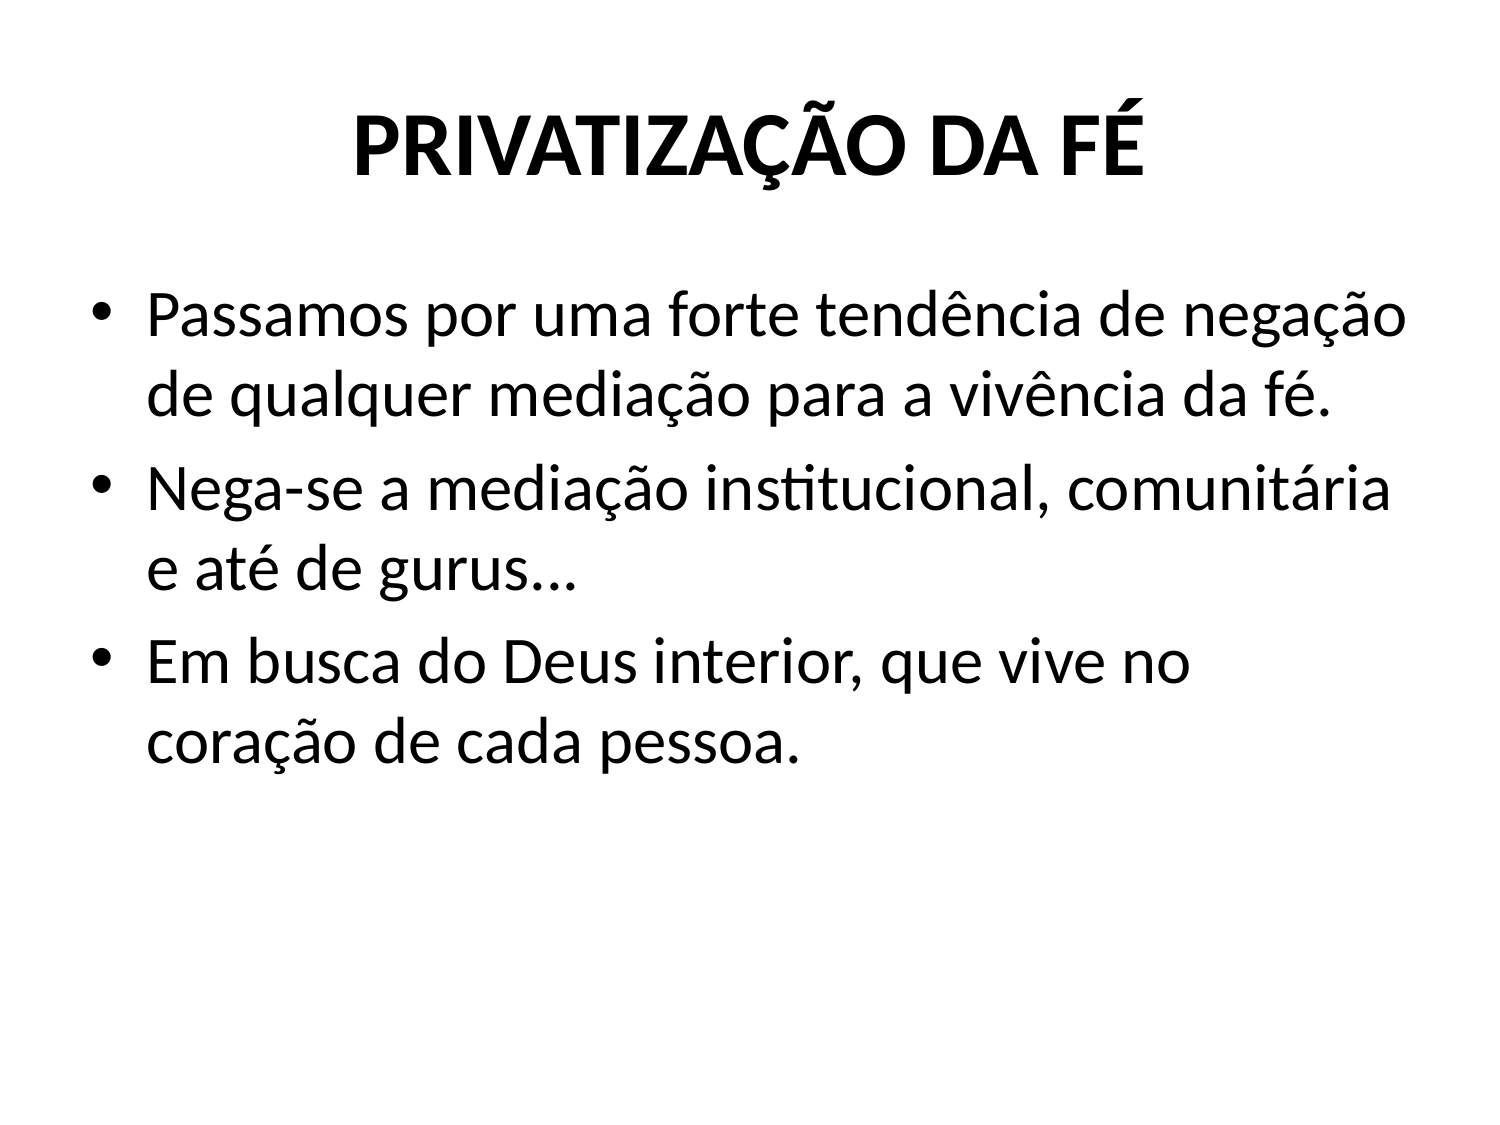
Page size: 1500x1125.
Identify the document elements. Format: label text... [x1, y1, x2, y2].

list Passamos por uma forte tendência de negação de qualquer mediação para a vivência da fé. Nega-se a mediação institucional, comunitária e até de gurus... Em busca do Deus interior, que vive no coração de cada pessoa. [75, 262, 1425, 1005]
title PRIVATIZAÇÃO DA FÉ [75, 45, 1425, 233]
